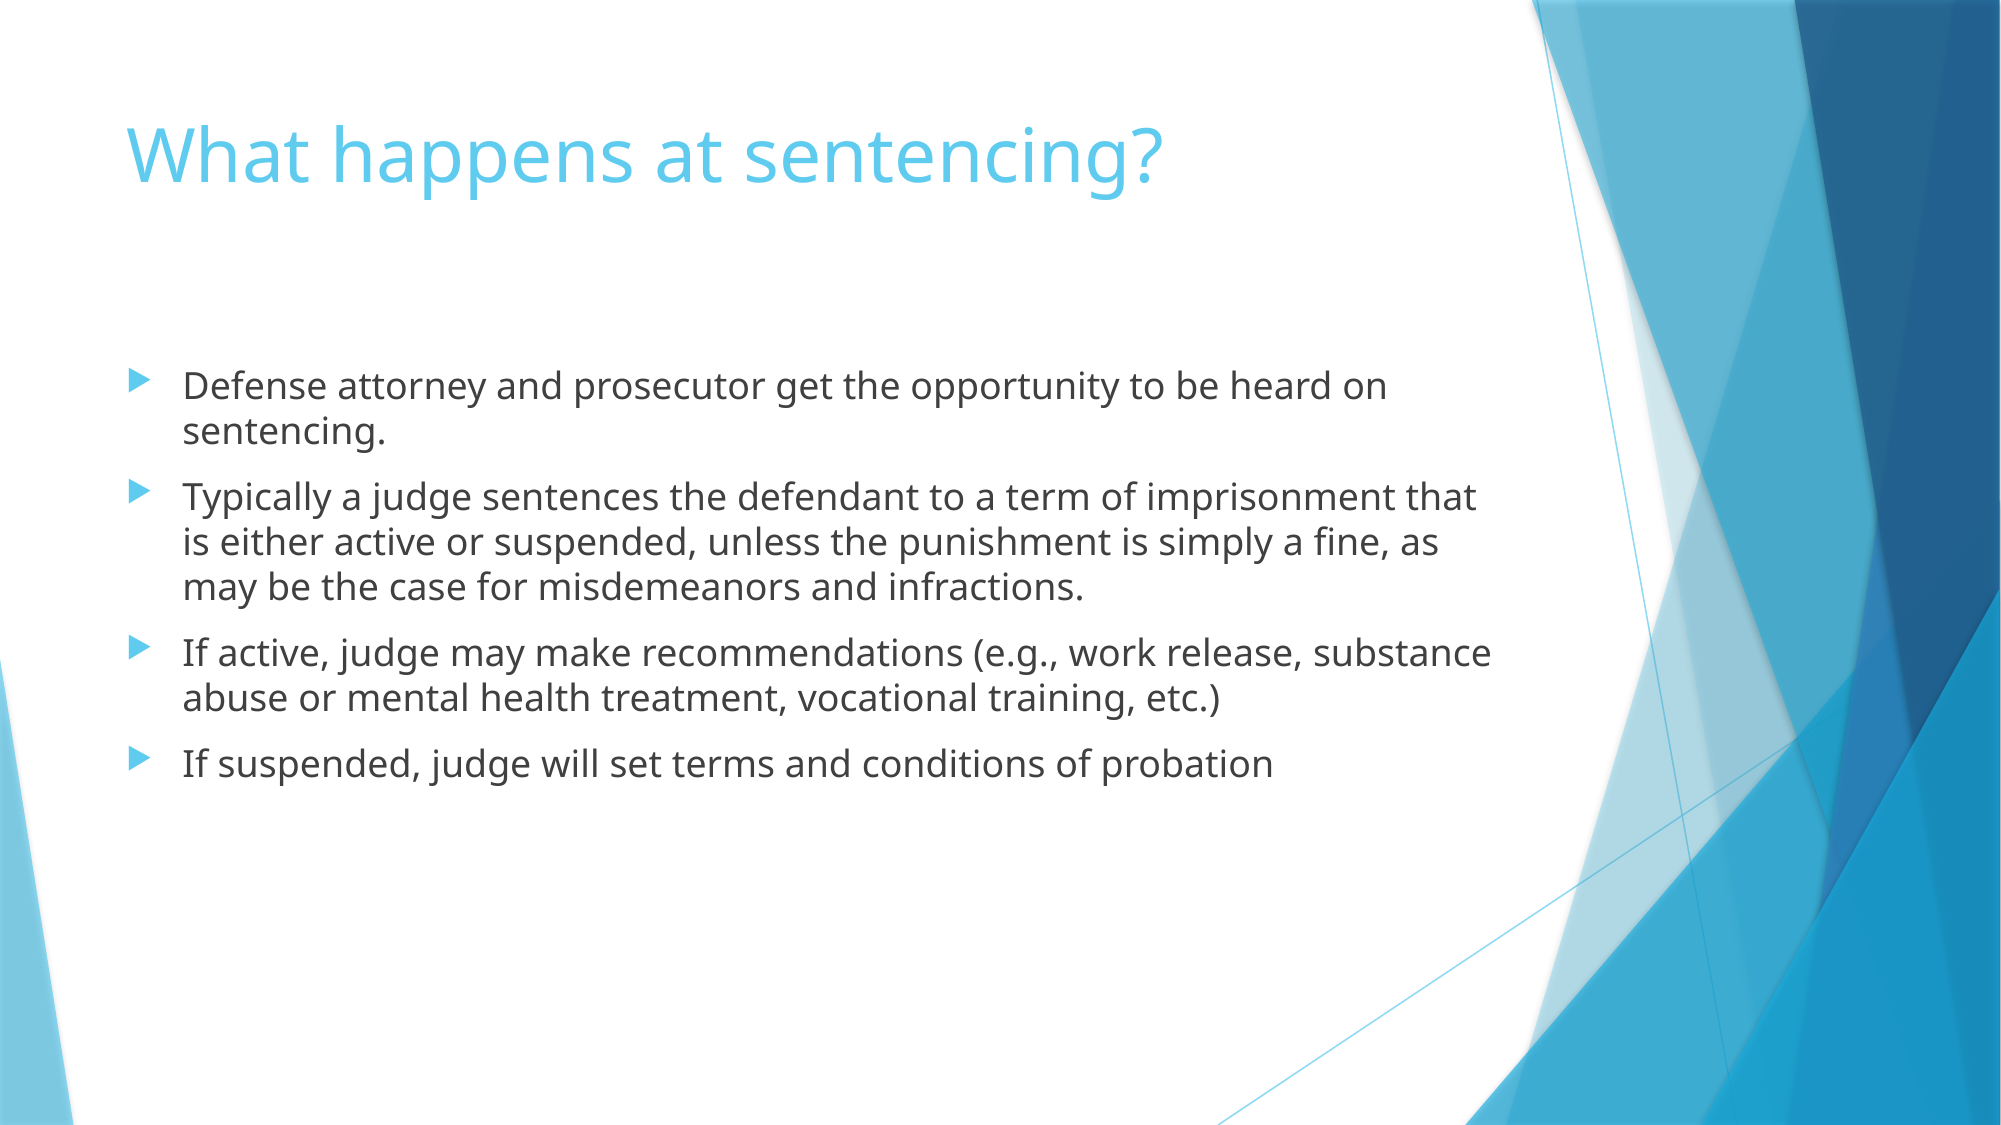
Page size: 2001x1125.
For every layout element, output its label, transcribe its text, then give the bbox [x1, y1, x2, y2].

list Defense attorney and prosecutor get the opportunity to be heard on sentencing. Typically a judge sentences the defendant to a term of imprisonment that is either active or suspended, unless the punishment is simply a fine, as may be the case for misdemeanors and infractions. If active, judge may make recommendations (e.g., work release, substance abuse or mental health treatment, vocational training, etc.) If suspended, judge will set terms and conditions of probation [111, 354, 1522, 992]
title What happens at sentencing? [111, 99, 1522, 317]
